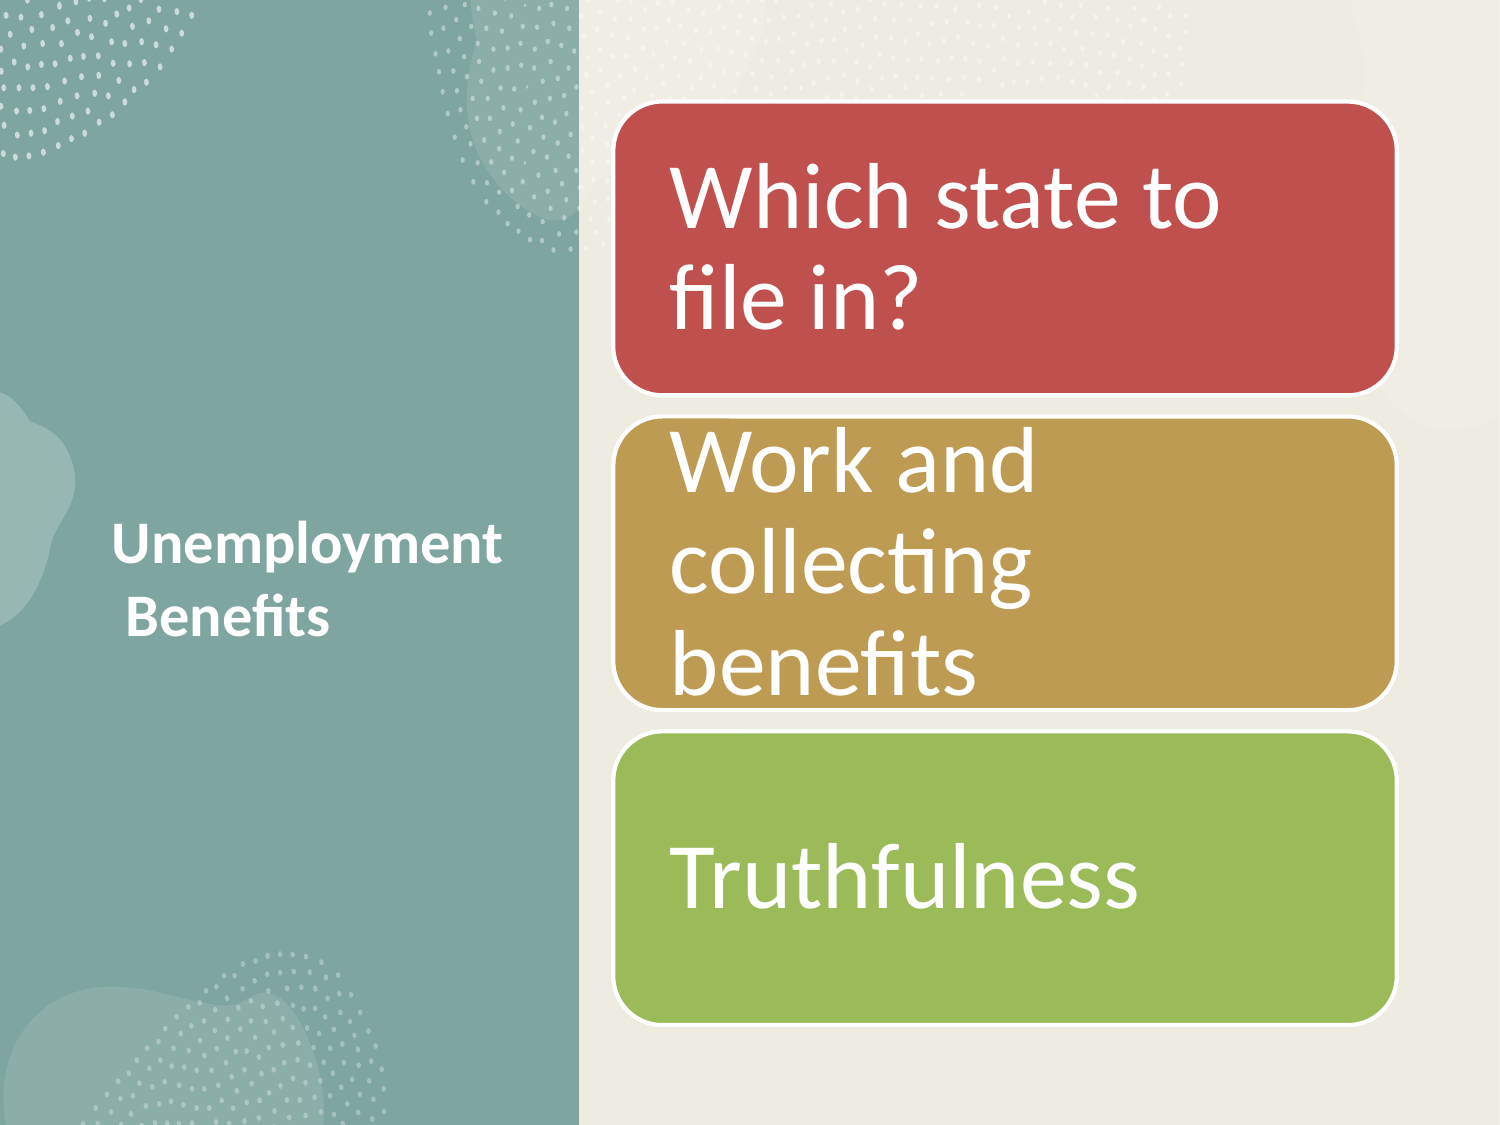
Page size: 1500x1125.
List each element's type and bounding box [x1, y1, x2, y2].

list [613, 37, 1397, 1089]
text_box [0, 0, 1500, 1125]
